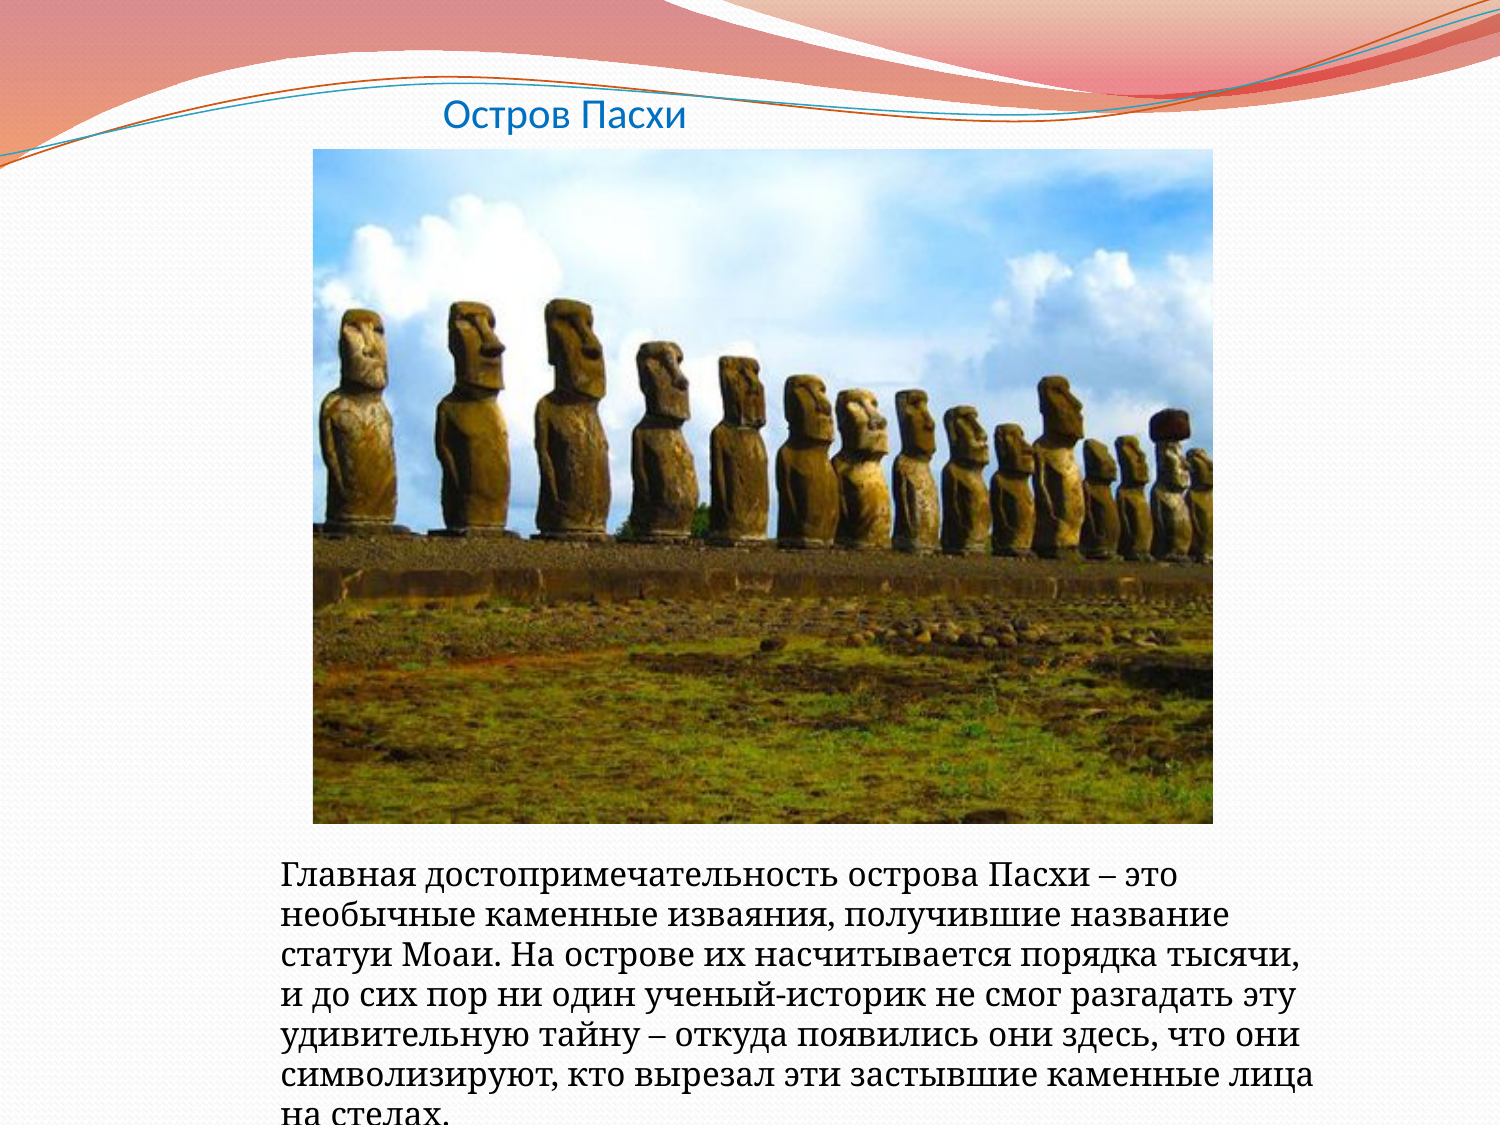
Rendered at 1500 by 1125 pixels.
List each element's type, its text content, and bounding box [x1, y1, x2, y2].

picture [312, 148, 1214, 825]
list Главная достопримечательность острова Пасхи – это необычные каменные изваяния, получившие название статуи Моаи. На острове их насчитывается порядка тысячи, и до сих пор ни один ученый-историк не смог разгадать эту удивительную тайну – откуда появились они здесь, что они символизируют, кто вырезал эти застывшие каменные лица на стелах. [265, 846, 1341, 1094]
title Остров Пасхи [442, 78, 1343, 137]
